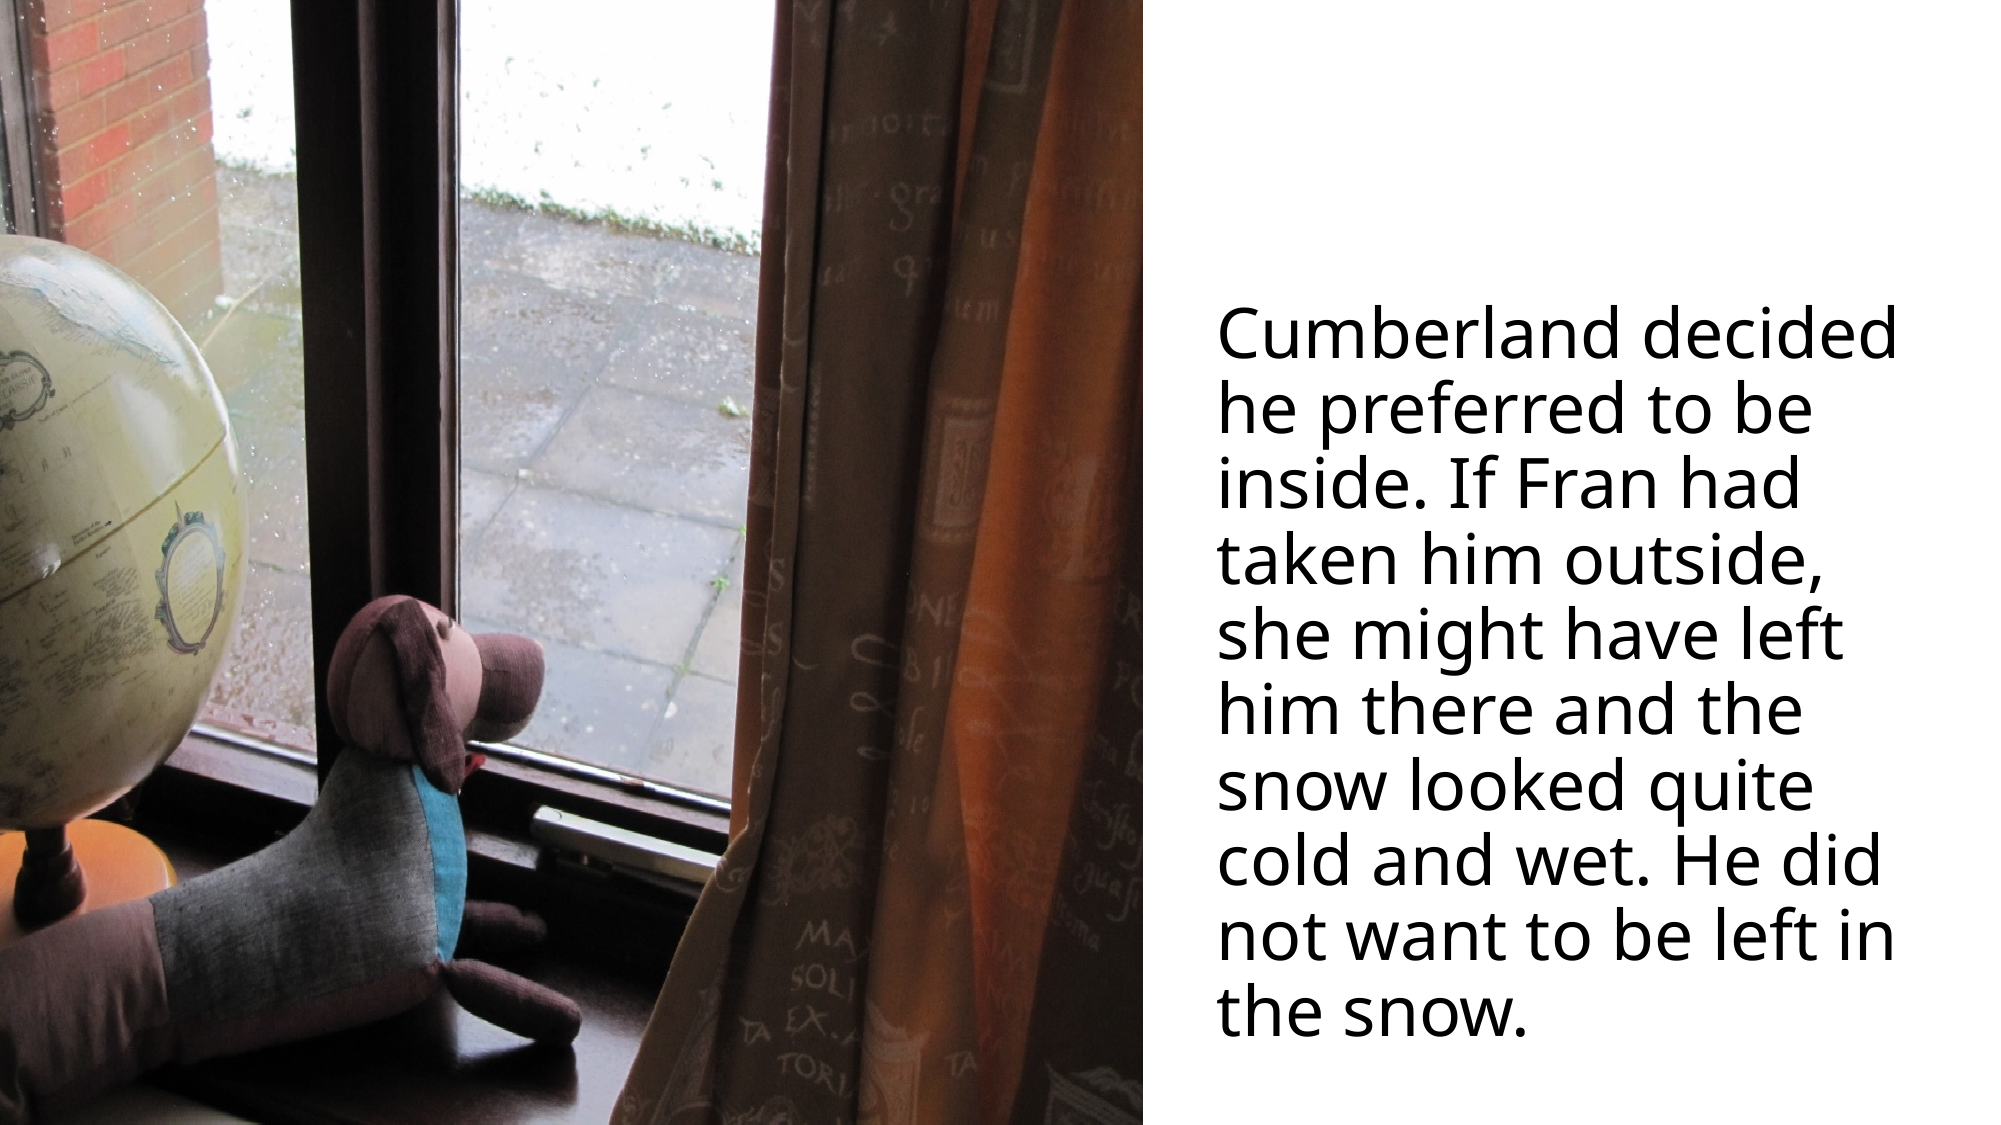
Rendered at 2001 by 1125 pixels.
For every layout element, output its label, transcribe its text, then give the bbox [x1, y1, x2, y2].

title Cumberland decided he preferred to be inside. If Fran had taken him outside, she might have left him there and the snow looked quite cold and wet. He did not want to be left in the snow. [1201, 59, 1950, 1064]
picture [0, 0, 1143, 1125]
